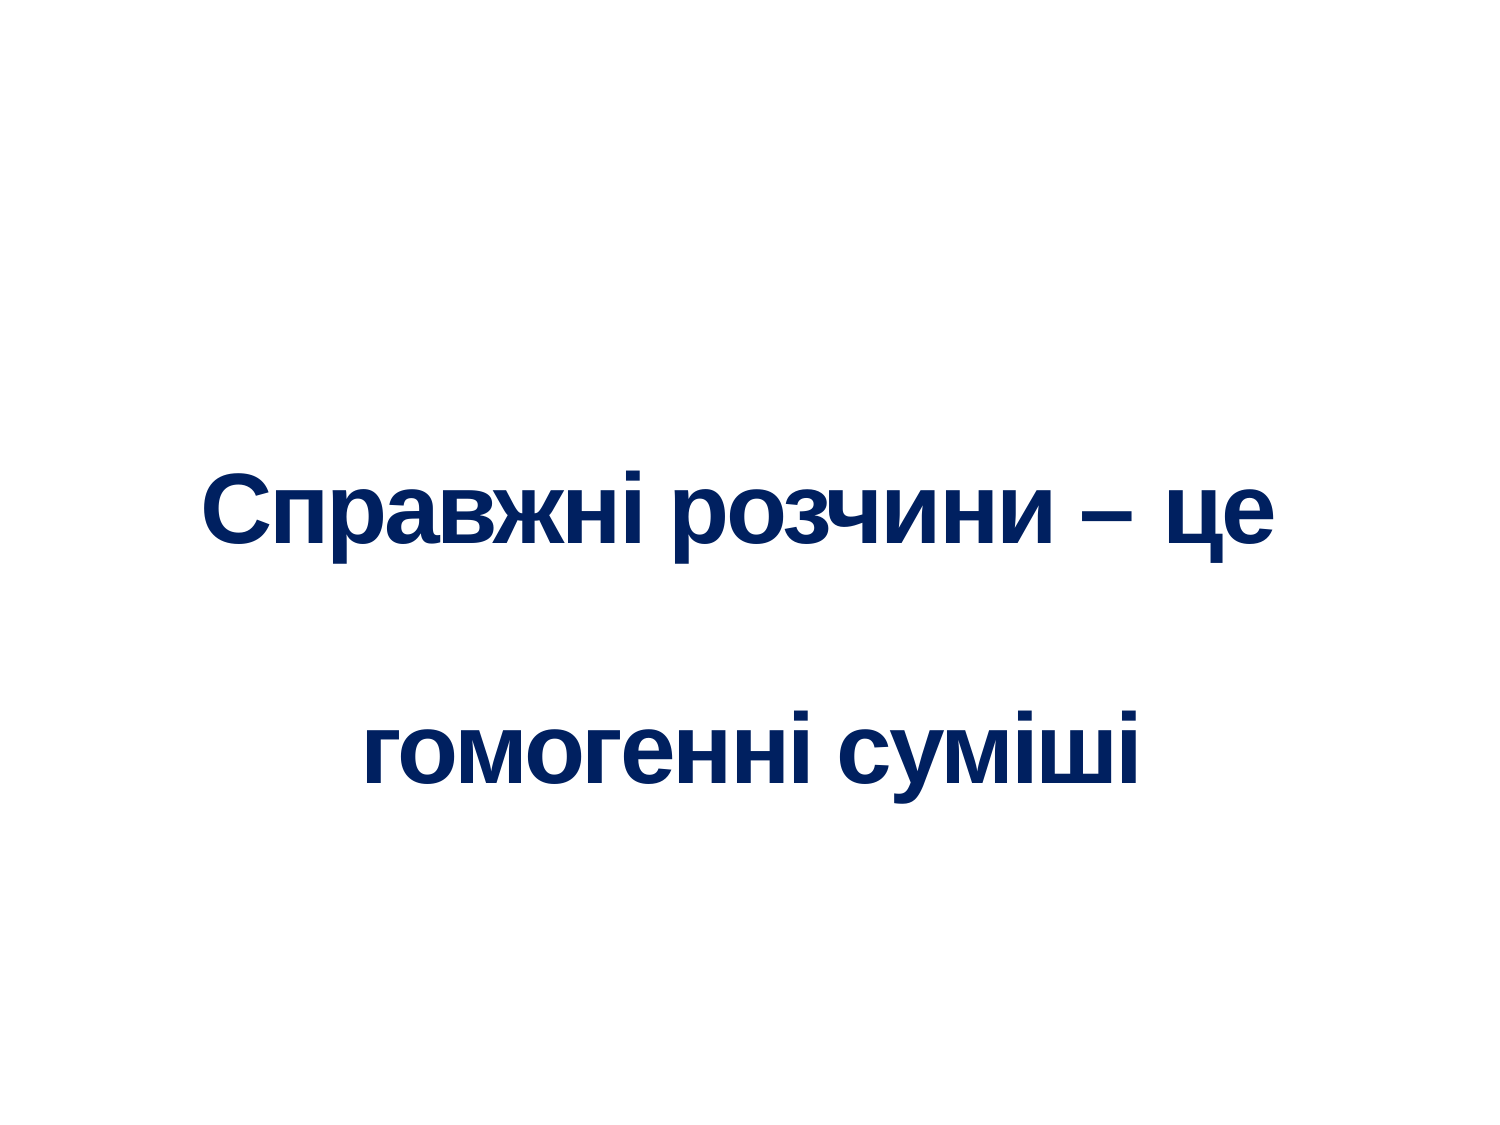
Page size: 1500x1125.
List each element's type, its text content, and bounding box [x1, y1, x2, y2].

title Справжні розчини – це гомогенні суміші [0, 469, 1500, 657]
